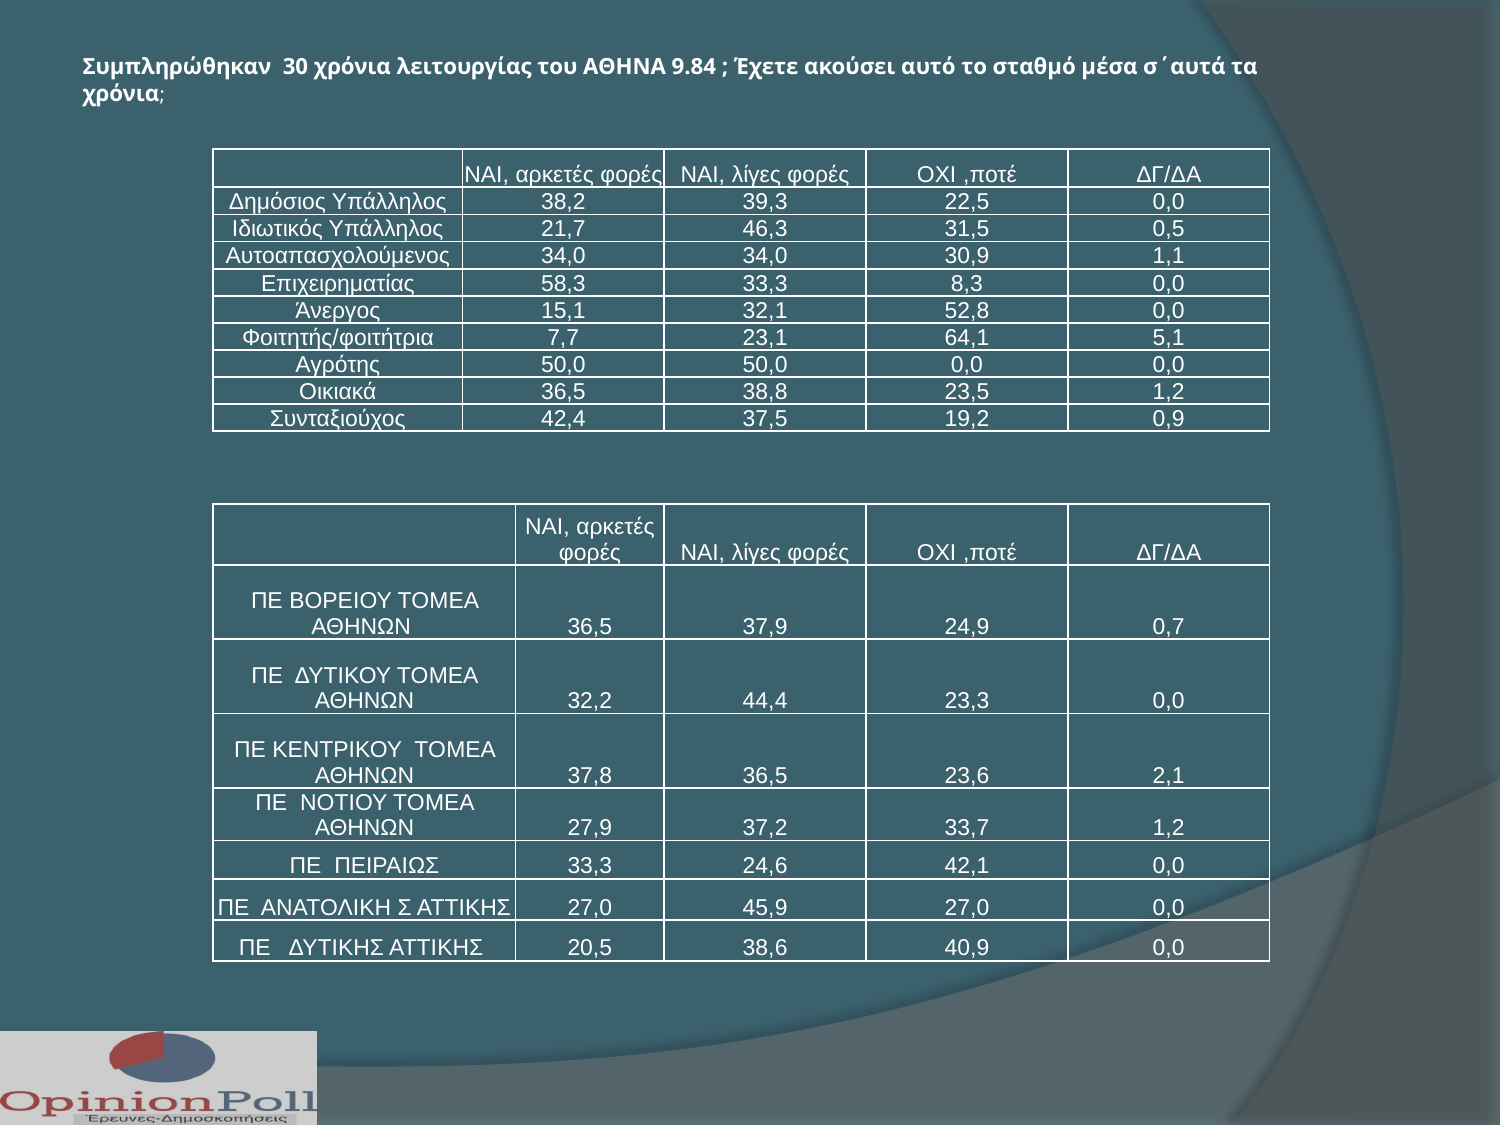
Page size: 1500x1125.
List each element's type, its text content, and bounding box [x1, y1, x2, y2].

table_cell 37,2 [665, 789, 865, 840]
table_cell ΠΕ ΒΟΡΕΙΟΥ ΤΟΜΕΑ ΑΘΗΝΩΝ [214, 566, 515, 638]
table_cell 2,1 [1069, 714, 1269, 787]
table_cell 32,1 [665, 297, 865, 322]
table_cell 37,5 [665, 405, 865, 430]
table_cell 32,2 [516, 640, 663, 713]
table_cell 0,0 [1069, 841, 1269, 878]
table_cell 33,7 [867, 789, 1067, 840]
table_header [214, 505, 515, 564]
table_header ΔΓ/ΔΑ [1069, 150, 1269, 186]
table_cell 42,4 [463, 405, 663, 430]
table_header ΝΑΙ, αρκετές φορές [516, 505, 663, 564]
table_cell 45,9 [665, 880, 865, 919]
table_cell 1,2 [1069, 789, 1269, 840]
table_cell 64,1 [867, 324, 1067, 349]
table_cell ΠΕ ΑΝΑΤΟΛΙΚΗ Σ ΑΤΤΙΚΗΣ [214, 880, 515, 919]
table_cell ΠΕ ΔΥΤΙΚΗΣ ΑΤΤΙΚΗΣ [214, 921, 515, 960]
table_cell 0,0 [1069, 351, 1269, 376]
table_cell 19,2 [867, 405, 1067, 430]
table_cell 0,0 [1069, 640, 1269, 713]
table_header ΟΧΙ ,ποτέ [867, 150, 1067, 186]
table_header ΝΑΙ, αρκετές φορές [463, 150, 663, 186]
table_cell 5,1 [1069, 324, 1269, 349]
table_cell 0,0 [1069, 921, 1269, 960]
table_cell 58,3 [463, 270, 663, 295]
table_cell Οικιακά [214, 378, 462, 403]
table_header ΝΑΙ, λίγες φορές [665, 505, 865, 564]
table_header ΝΑΙ, λίγες φορές [665, 150, 865, 186]
table_cell 8,3 [867, 270, 1067, 295]
table_header [214, 150, 462, 186]
table_cell 37,8 [516, 714, 663, 787]
table_cell 23,3 [867, 640, 1067, 713]
table_cell 30,9 [867, 242, 1067, 268]
table_cell ΠΕ ΔΥΤΙΚΟΥ ΤΟΜΕΑ ΑΘΗΝΩΝ [214, 640, 515, 713]
title Συμπληρώθηκαν 30 χρόνια λειτουργίας του ΑΘΗΝΑ 9.84 ; Έχετε ακούσει αυτό το σταθμό μέσα σ΄αυτά τα χρόνια; [74, 44, 1301, 114]
picture [0, 1030, 317, 1125]
table_cell 0,0 [1069, 270, 1269, 295]
table_header ΟΧΙ ,ποτέ [867, 505, 1067, 564]
table_cell 34,0 [463, 242, 663, 268]
table_cell ΠΕ ΝΟΤΙΟΥ ΤΟΜΕΑ ΑΘΗΝΩΝ [214, 789, 515, 840]
table_cell Αυτοαπασχολούμενος [214, 242, 462, 268]
table_cell Φοιτητής/φοιτήτρια [214, 324, 462, 349]
table_cell 40,9 [867, 921, 1067, 960]
table_cell 44,4 [665, 640, 865, 713]
table_cell 23,6 [867, 714, 1067, 787]
table_cell 24,6 [665, 841, 865, 878]
table_cell 7,7 [463, 324, 663, 349]
table_cell ΠΕ ΚΕΝΤΡΙΚΟΥ ΤΟΜΕΑ ΑΘΗΝΩΝ [214, 714, 515, 787]
table_cell 36,5 [665, 714, 865, 787]
table_cell 34,0 [665, 242, 865, 268]
table_cell 38,6 [665, 921, 865, 960]
table_cell 31,5 [867, 215, 1067, 241]
table_cell 50,0 [665, 351, 865, 376]
table_cell 15,1 [463, 297, 663, 322]
table_cell Αγρότης [214, 351, 462, 376]
table_cell 33,3 [516, 841, 663, 878]
table_cell 0,7 [1069, 566, 1269, 638]
table_cell Ιδιωτικός Υπάλληλος [214, 215, 462, 241]
table_cell 21,7 [463, 215, 663, 241]
table_cell 52,8 [867, 297, 1067, 322]
table_cell 38,2 [463, 188, 663, 214]
table_cell 46,3 [665, 215, 865, 241]
table_cell 1,1 [1069, 242, 1269, 268]
table_cell 50,0 [463, 351, 663, 376]
table_cell 36,5 [516, 566, 663, 638]
table_cell 27,0 [516, 880, 663, 919]
table_cell 39,3 [665, 188, 865, 214]
table_cell 0,0 [1069, 297, 1269, 322]
table_cell 20,5 [516, 921, 663, 960]
table_header ΔΓ/ΔΑ [1069, 505, 1269, 564]
table_cell 0,0 [867, 351, 1067, 376]
table_cell 42,1 [867, 841, 1067, 878]
table_cell 27,0 [867, 880, 1067, 919]
table_cell 37,9 [665, 566, 865, 638]
table_cell 38,8 [665, 378, 865, 403]
table_cell 1,2 [1069, 378, 1269, 403]
table_cell Δημόσιος Υπάλληλος [214, 188, 462, 214]
table_cell Συνταξιούχος [214, 405, 462, 430]
table_cell 0,5 [1069, 215, 1269, 241]
table_cell 22,5 [867, 188, 1067, 214]
table_cell 33,3 [665, 270, 865, 295]
table_cell ΠΕ ΠΕΙΡΑΙΩΣ [214, 841, 515, 878]
table_cell 0,0 [1069, 880, 1269, 919]
table_cell 36,5 [463, 378, 663, 403]
table_cell 27,9 [516, 789, 663, 840]
table_cell 23,1 [665, 324, 865, 349]
table_cell 23,5 [867, 378, 1067, 403]
table_cell 0,0 [1069, 188, 1269, 214]
table_cell 24,9 [867, 566, 1067, 638]
table_cell Επιχειρηματίας [214, 270, 462, 295]
table_cell Άνεργος [214, 297, 462, 322]
table_cell 0,9 [1069, 405, 1269, 430]
